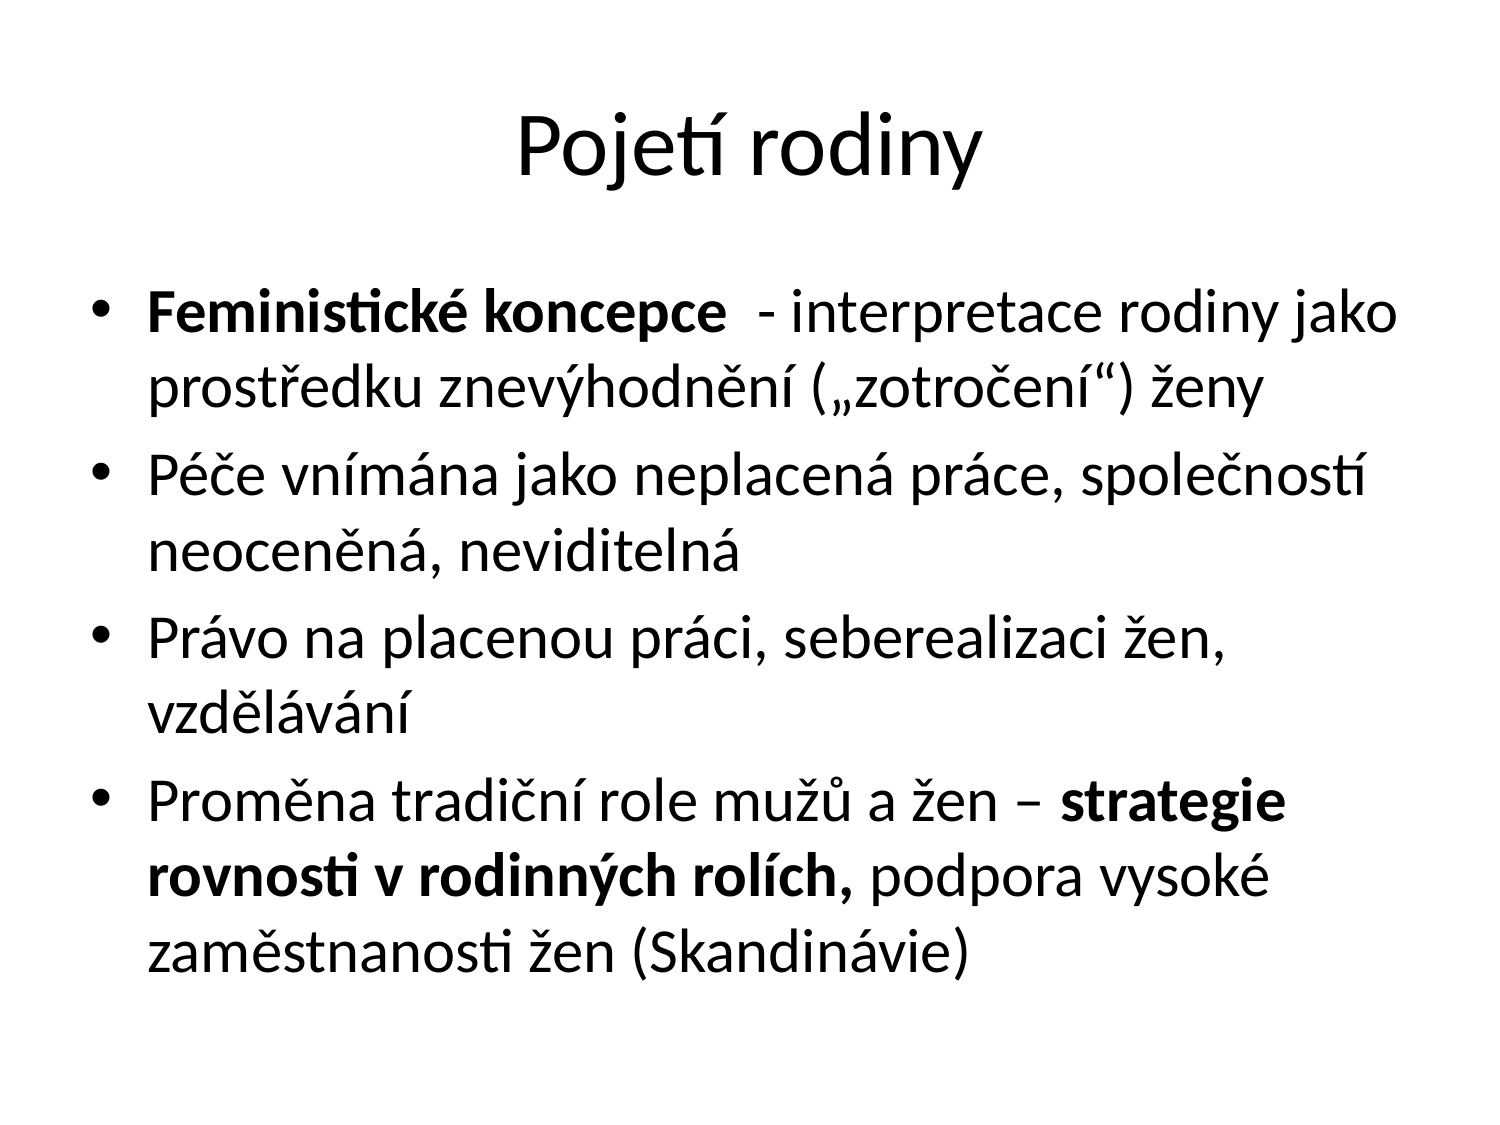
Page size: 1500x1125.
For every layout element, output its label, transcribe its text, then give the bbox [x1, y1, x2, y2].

list Feministické koncepce - interpretace rodiny jako prostředku znevýhodnění („zotročení“) ženy Péče vnímána jako neplacená práce, společností neoceněná, neviditelná Právo na placenou práci, seberealizaci žen, vzdělávání Proměna tradiční role mužů a žen – strategie rovnosti v rodinných rolích, podpora vysoké zaměstnanosti žen (Skandinávie) [75, 262, 1425, 1005]
title Pojetí rodiny [75, 45, 1425, 233]
